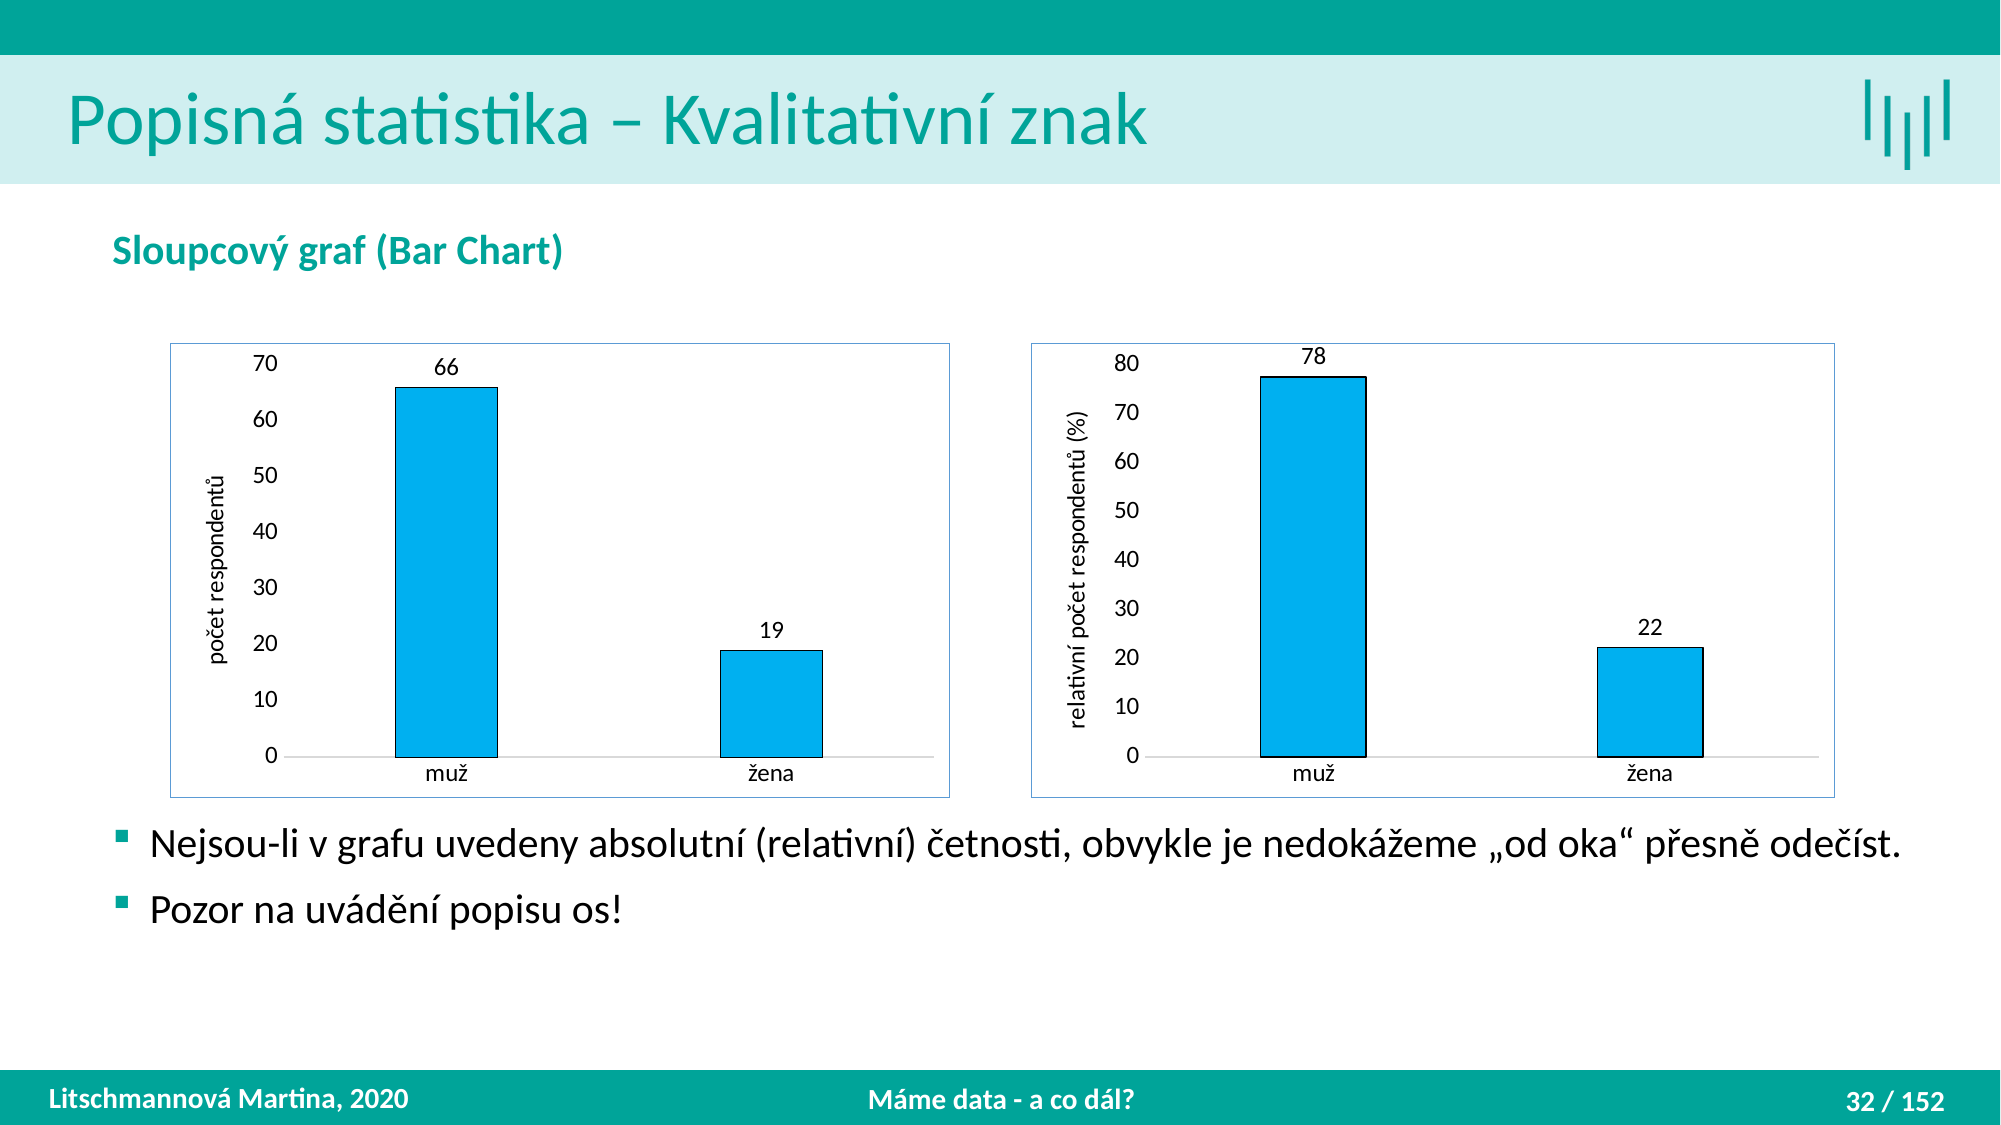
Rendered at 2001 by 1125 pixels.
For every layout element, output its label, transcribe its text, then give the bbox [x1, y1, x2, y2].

list Popisná statistika – Kvalitativní znak [52, 59, 1835, 181]
slide_number 32 / 152 [1509, 1072, 1960, 1125]
chart [170, 343, 950, 798]
picture [1852, 69, 1960, 178]
slide_number Litschmannová Martina, 2020 [33, 1070, 484, 1124]
list Sloupcový graf (Bar Chart) Nejsou-li v grafu uvedeny absolutní (relativní) četnosti, obvykle je nedokážeme „od oka“ přesně odečíst. Pozor na uvádění popisu os! [97, 220, 1923, 1014]
chart [1031, 343, 1835, 798]
footer Máme data - a co dál? [664, 1070, 1340, 1125]
